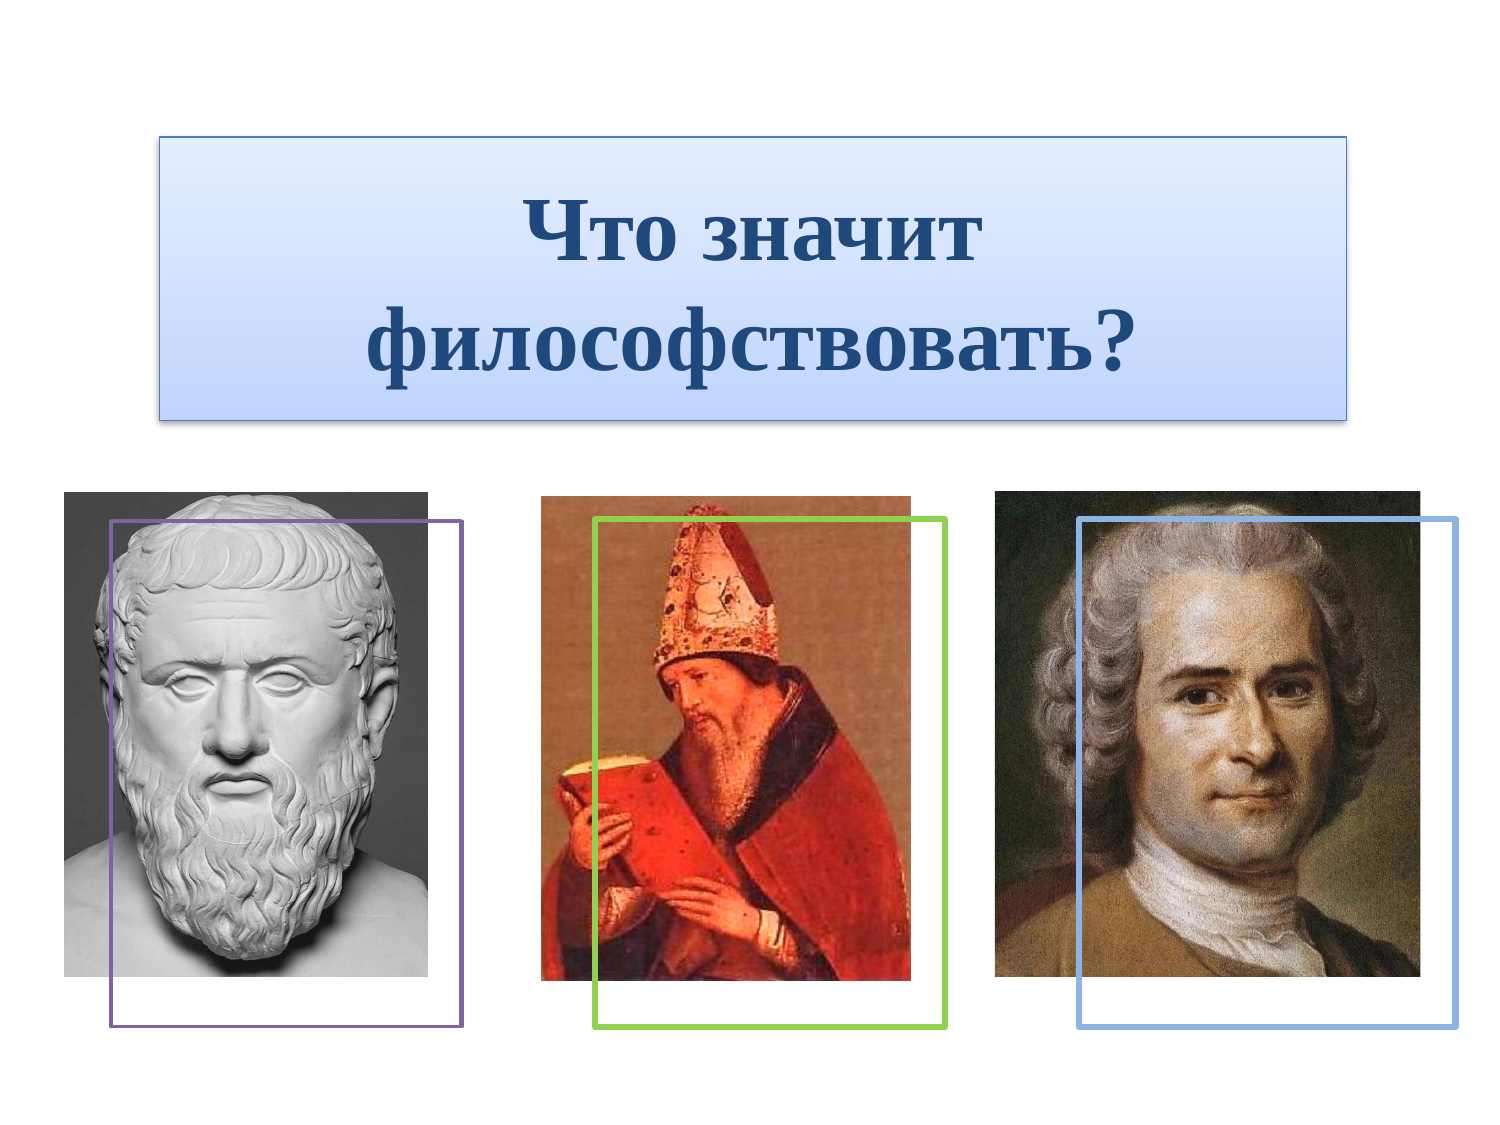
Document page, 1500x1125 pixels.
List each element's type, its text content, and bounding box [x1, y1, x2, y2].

picture [541, 496, 912, 981]
text_box [593, 517, 947, 1029]
text_box Что значит философствовать? [159, 136, 1347, 421]
text_box [1077, 517, 1458, 1029]
picture [64, 492, 464, 1028]
picture [994, 491, 1421, 977]
